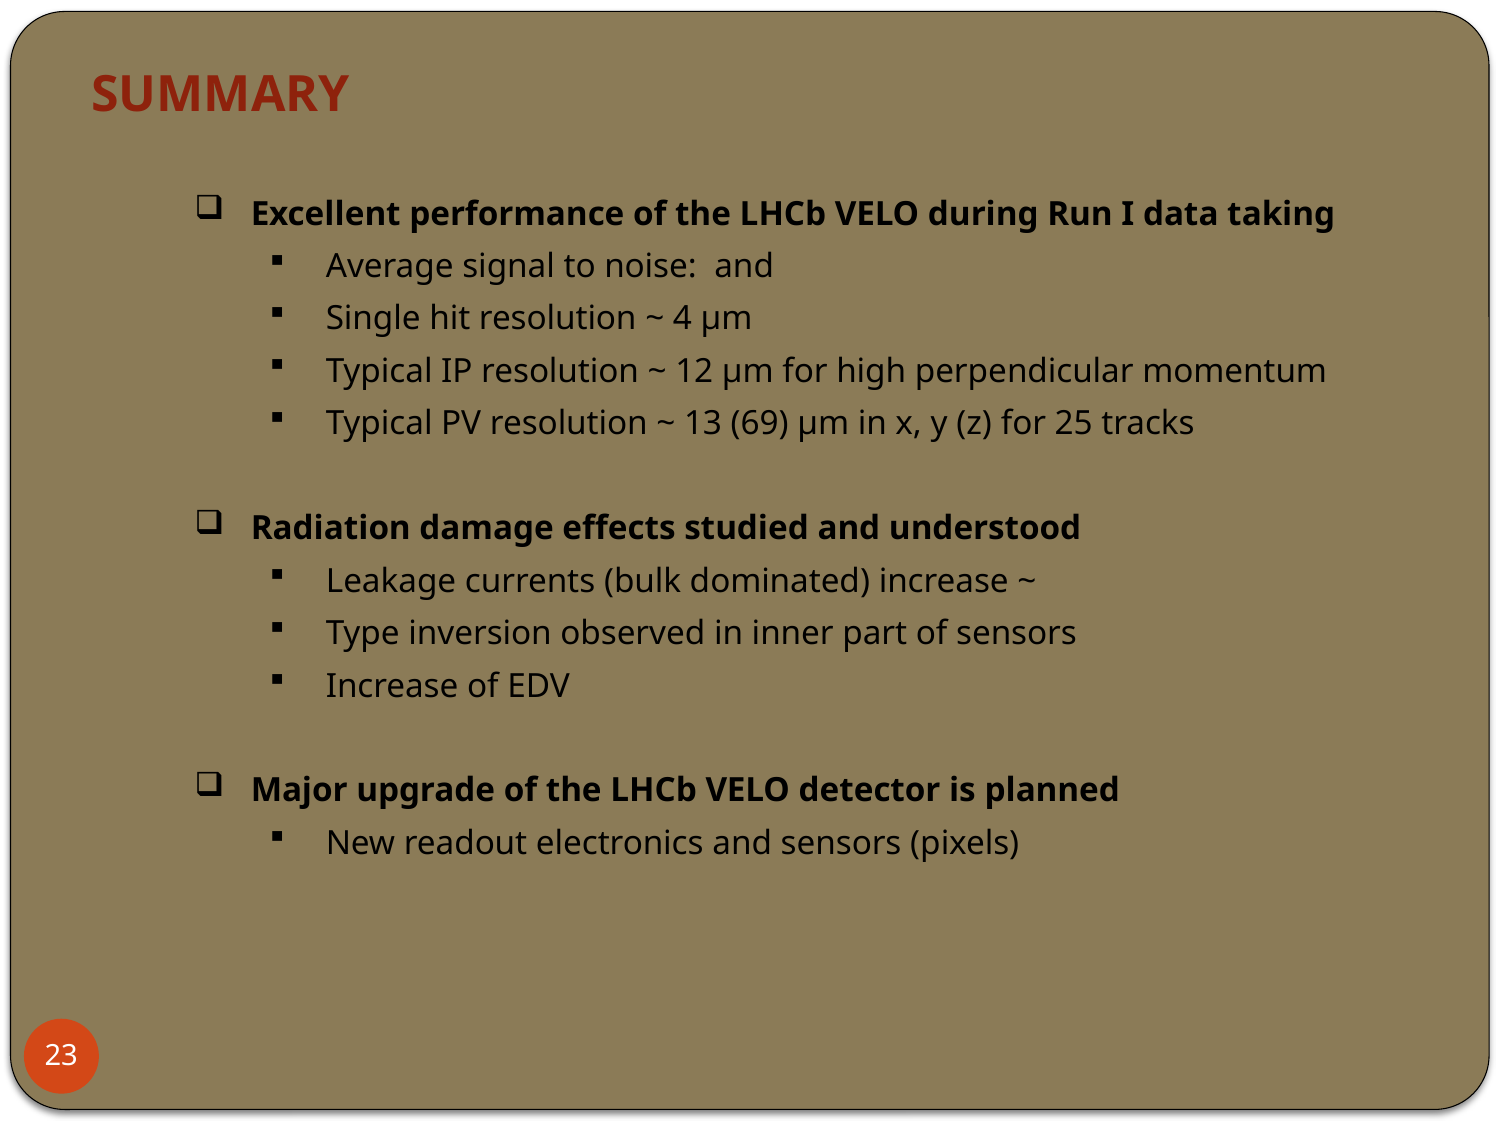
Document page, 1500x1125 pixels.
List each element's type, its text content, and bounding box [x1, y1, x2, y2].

slide_number 23 [23, 1018, 99, 1094]
text_box SUMMARY [76, 54, 691, 130]
